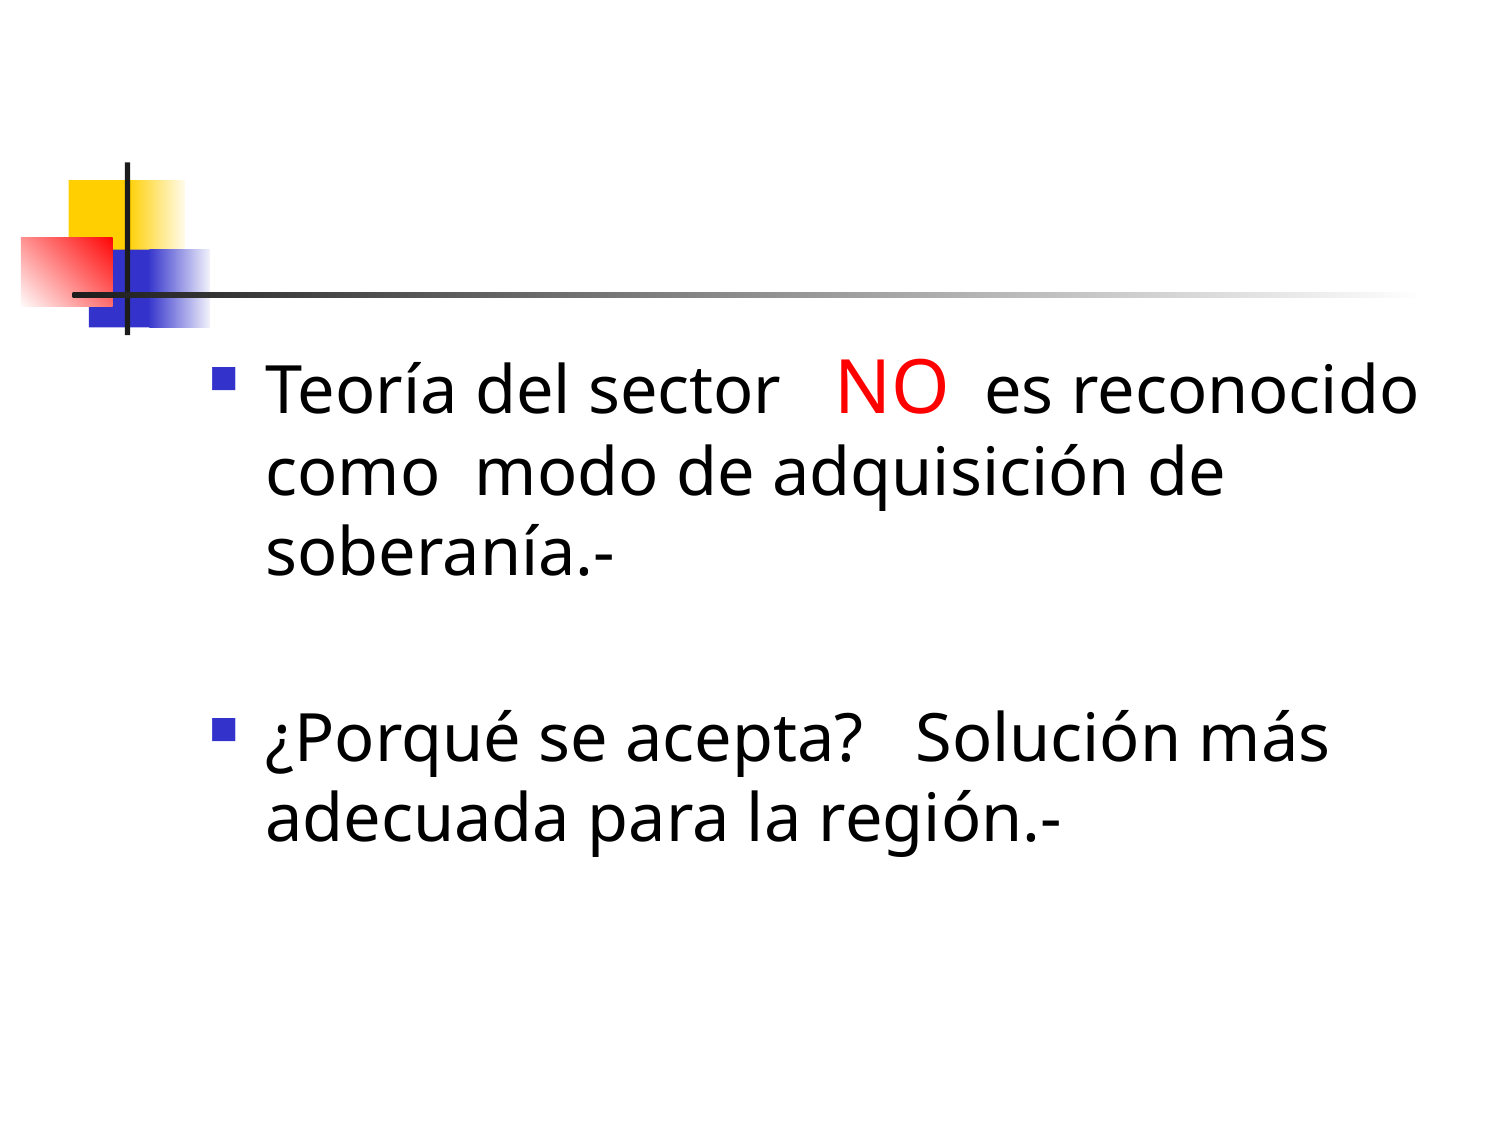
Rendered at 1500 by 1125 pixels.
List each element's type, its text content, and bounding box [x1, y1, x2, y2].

list Teoría del sector NO es reconocido como modo de adquisición de soberanía.- ¿Porqué se acepta? Solución más adecuada para la región.- [193, 330, 1470, 1007]
